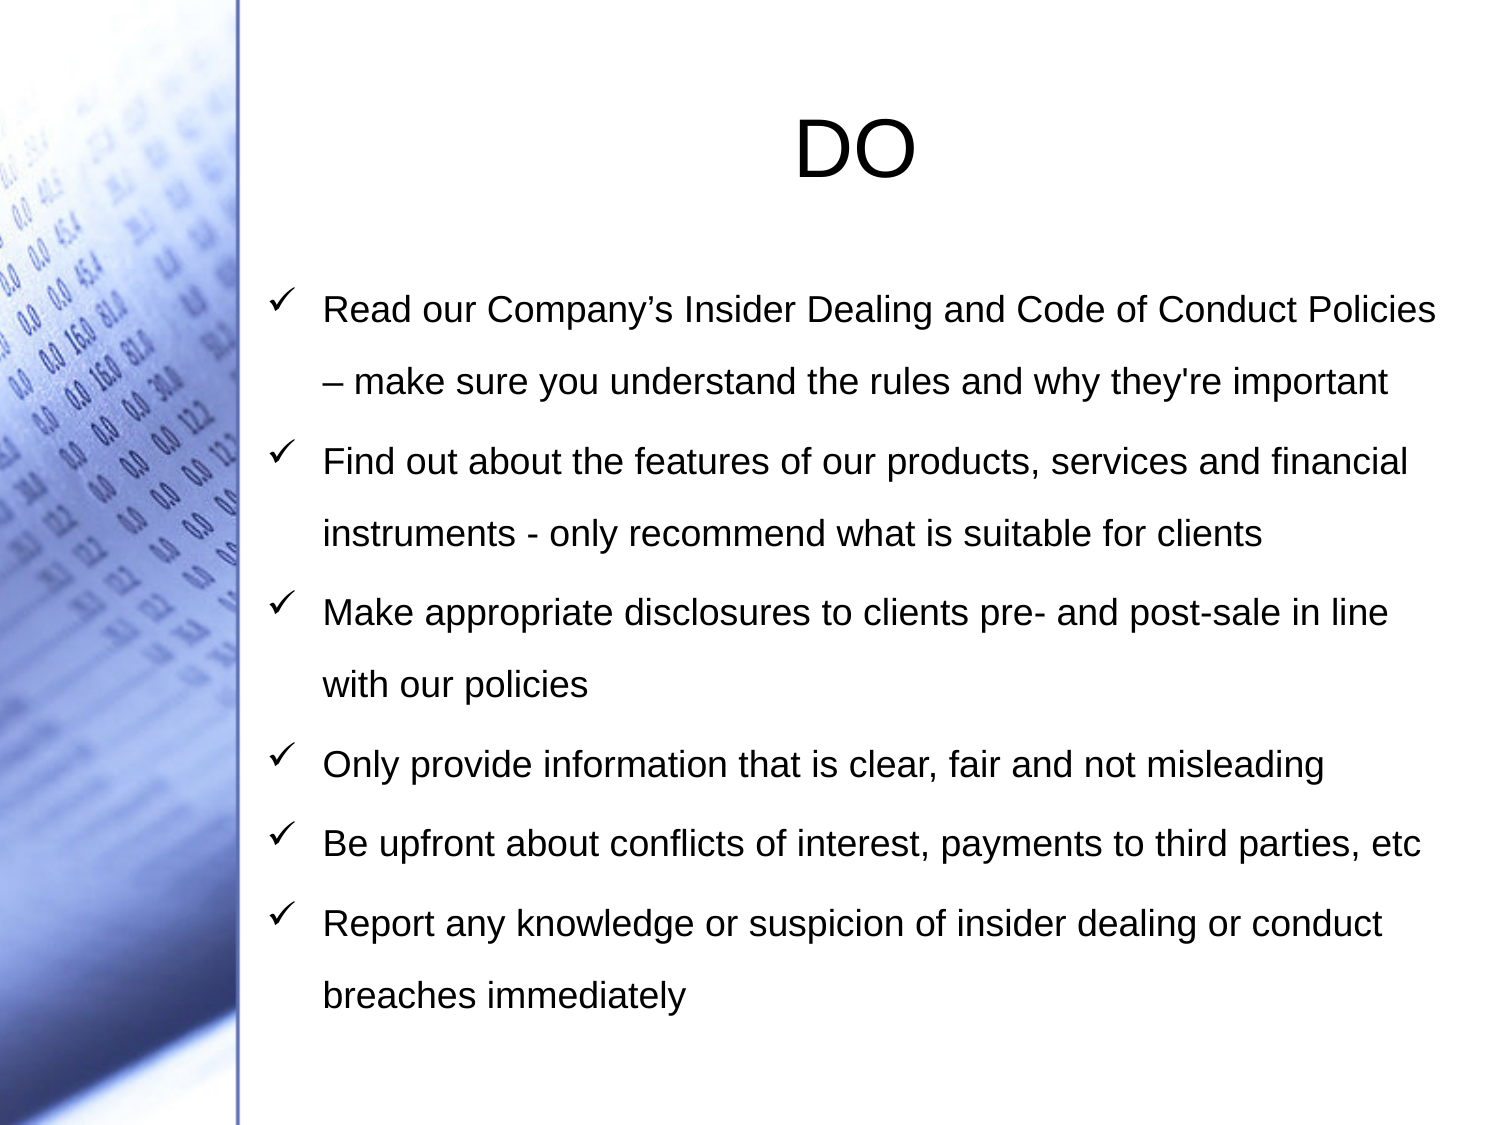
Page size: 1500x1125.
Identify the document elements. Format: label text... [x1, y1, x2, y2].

title DO [773, 87, 940, 200]
list Read our Company’s Insider Dealing and Code of Conduct Policies – make sure you understand the rules and why they're important Find out about the features of our products, services and financial instruments - only recommend what is suitable for clients Make appropriate disclosures to clients pre- and post-sale in line with our policies Only provide information that is clear, fair and not misleading Be upfront about conflicts of interest, payments to third parties, etc Report any knowledge or suspicion of insider dealing or conduct breaches immediately [249, 249, 1463, 1044]
picture [0, 0, 1500, 1125]
